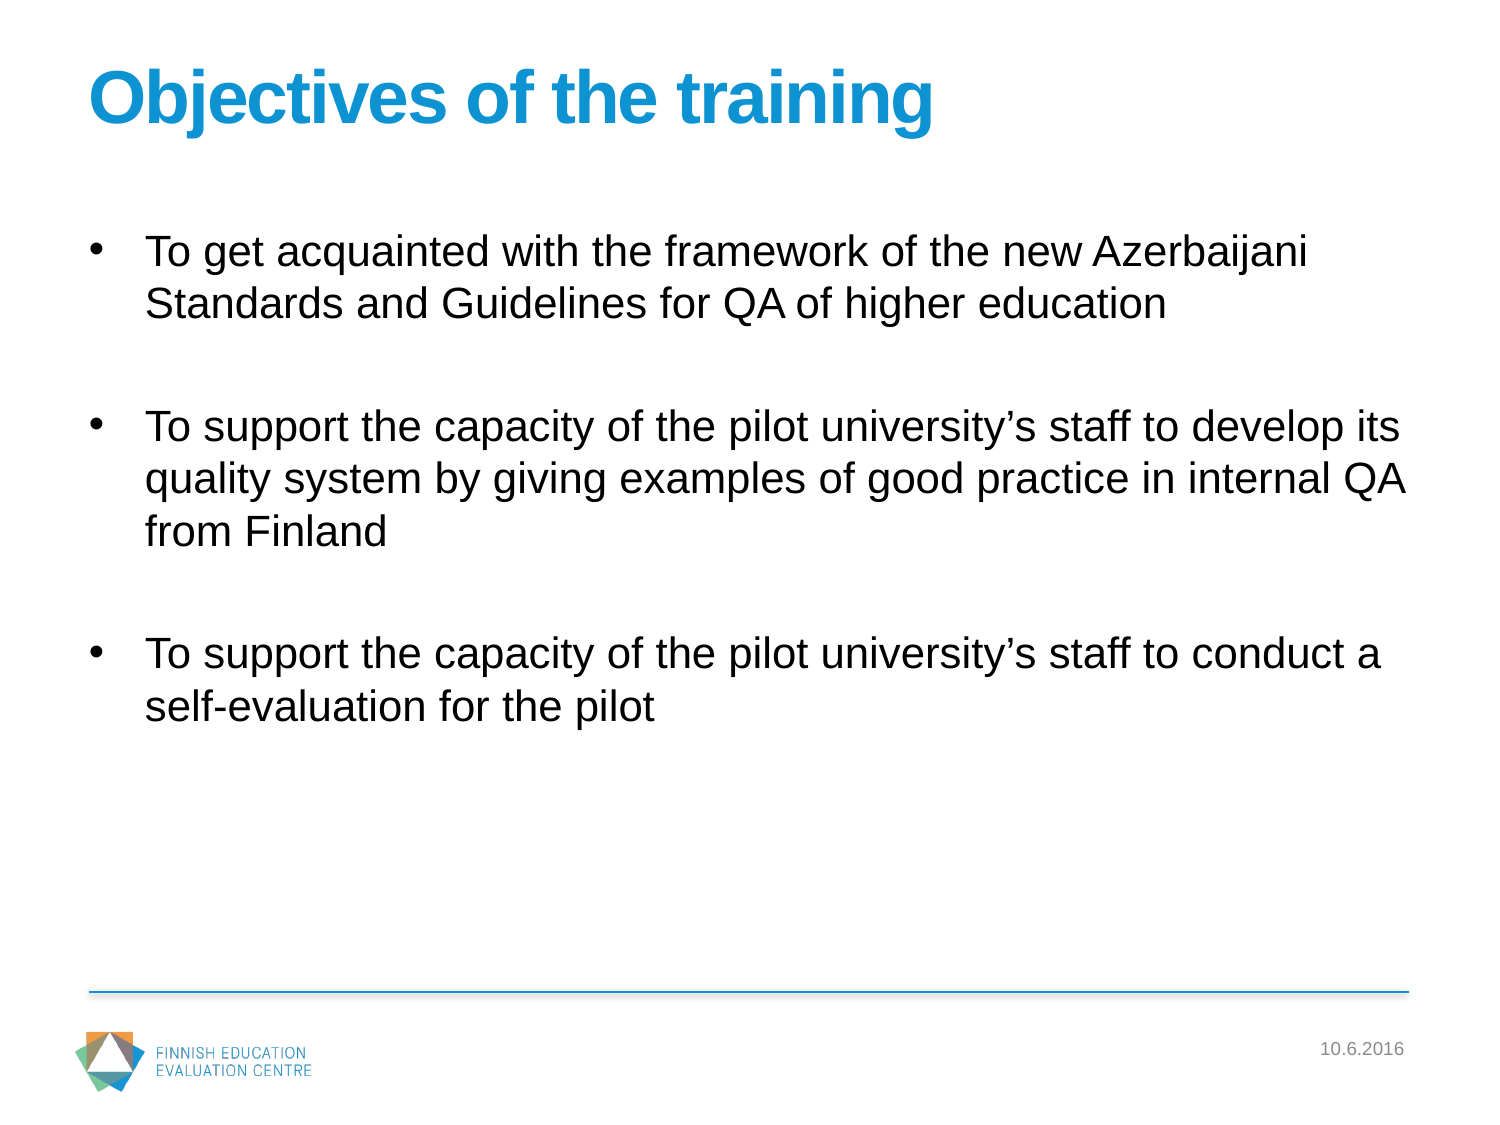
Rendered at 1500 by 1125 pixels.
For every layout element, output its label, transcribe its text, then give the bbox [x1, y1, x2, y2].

picture [28, 991, 358, 1125]
list To get acquainted with the framework of the new Azerbaijani Standards and Guidelines for QA of higher education To support the capacity of the pilot university’s staff to develop its quality system by giving examples of good practice in internal QA from Finland To support the capacity of the pilot university’s staff to conduct a self-evaluation for the pilot [88, 222, 1409, 1012]
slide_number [810, 1033, 1405, 1064]
title Objectives of the training [88, 62, 1409, 222]
